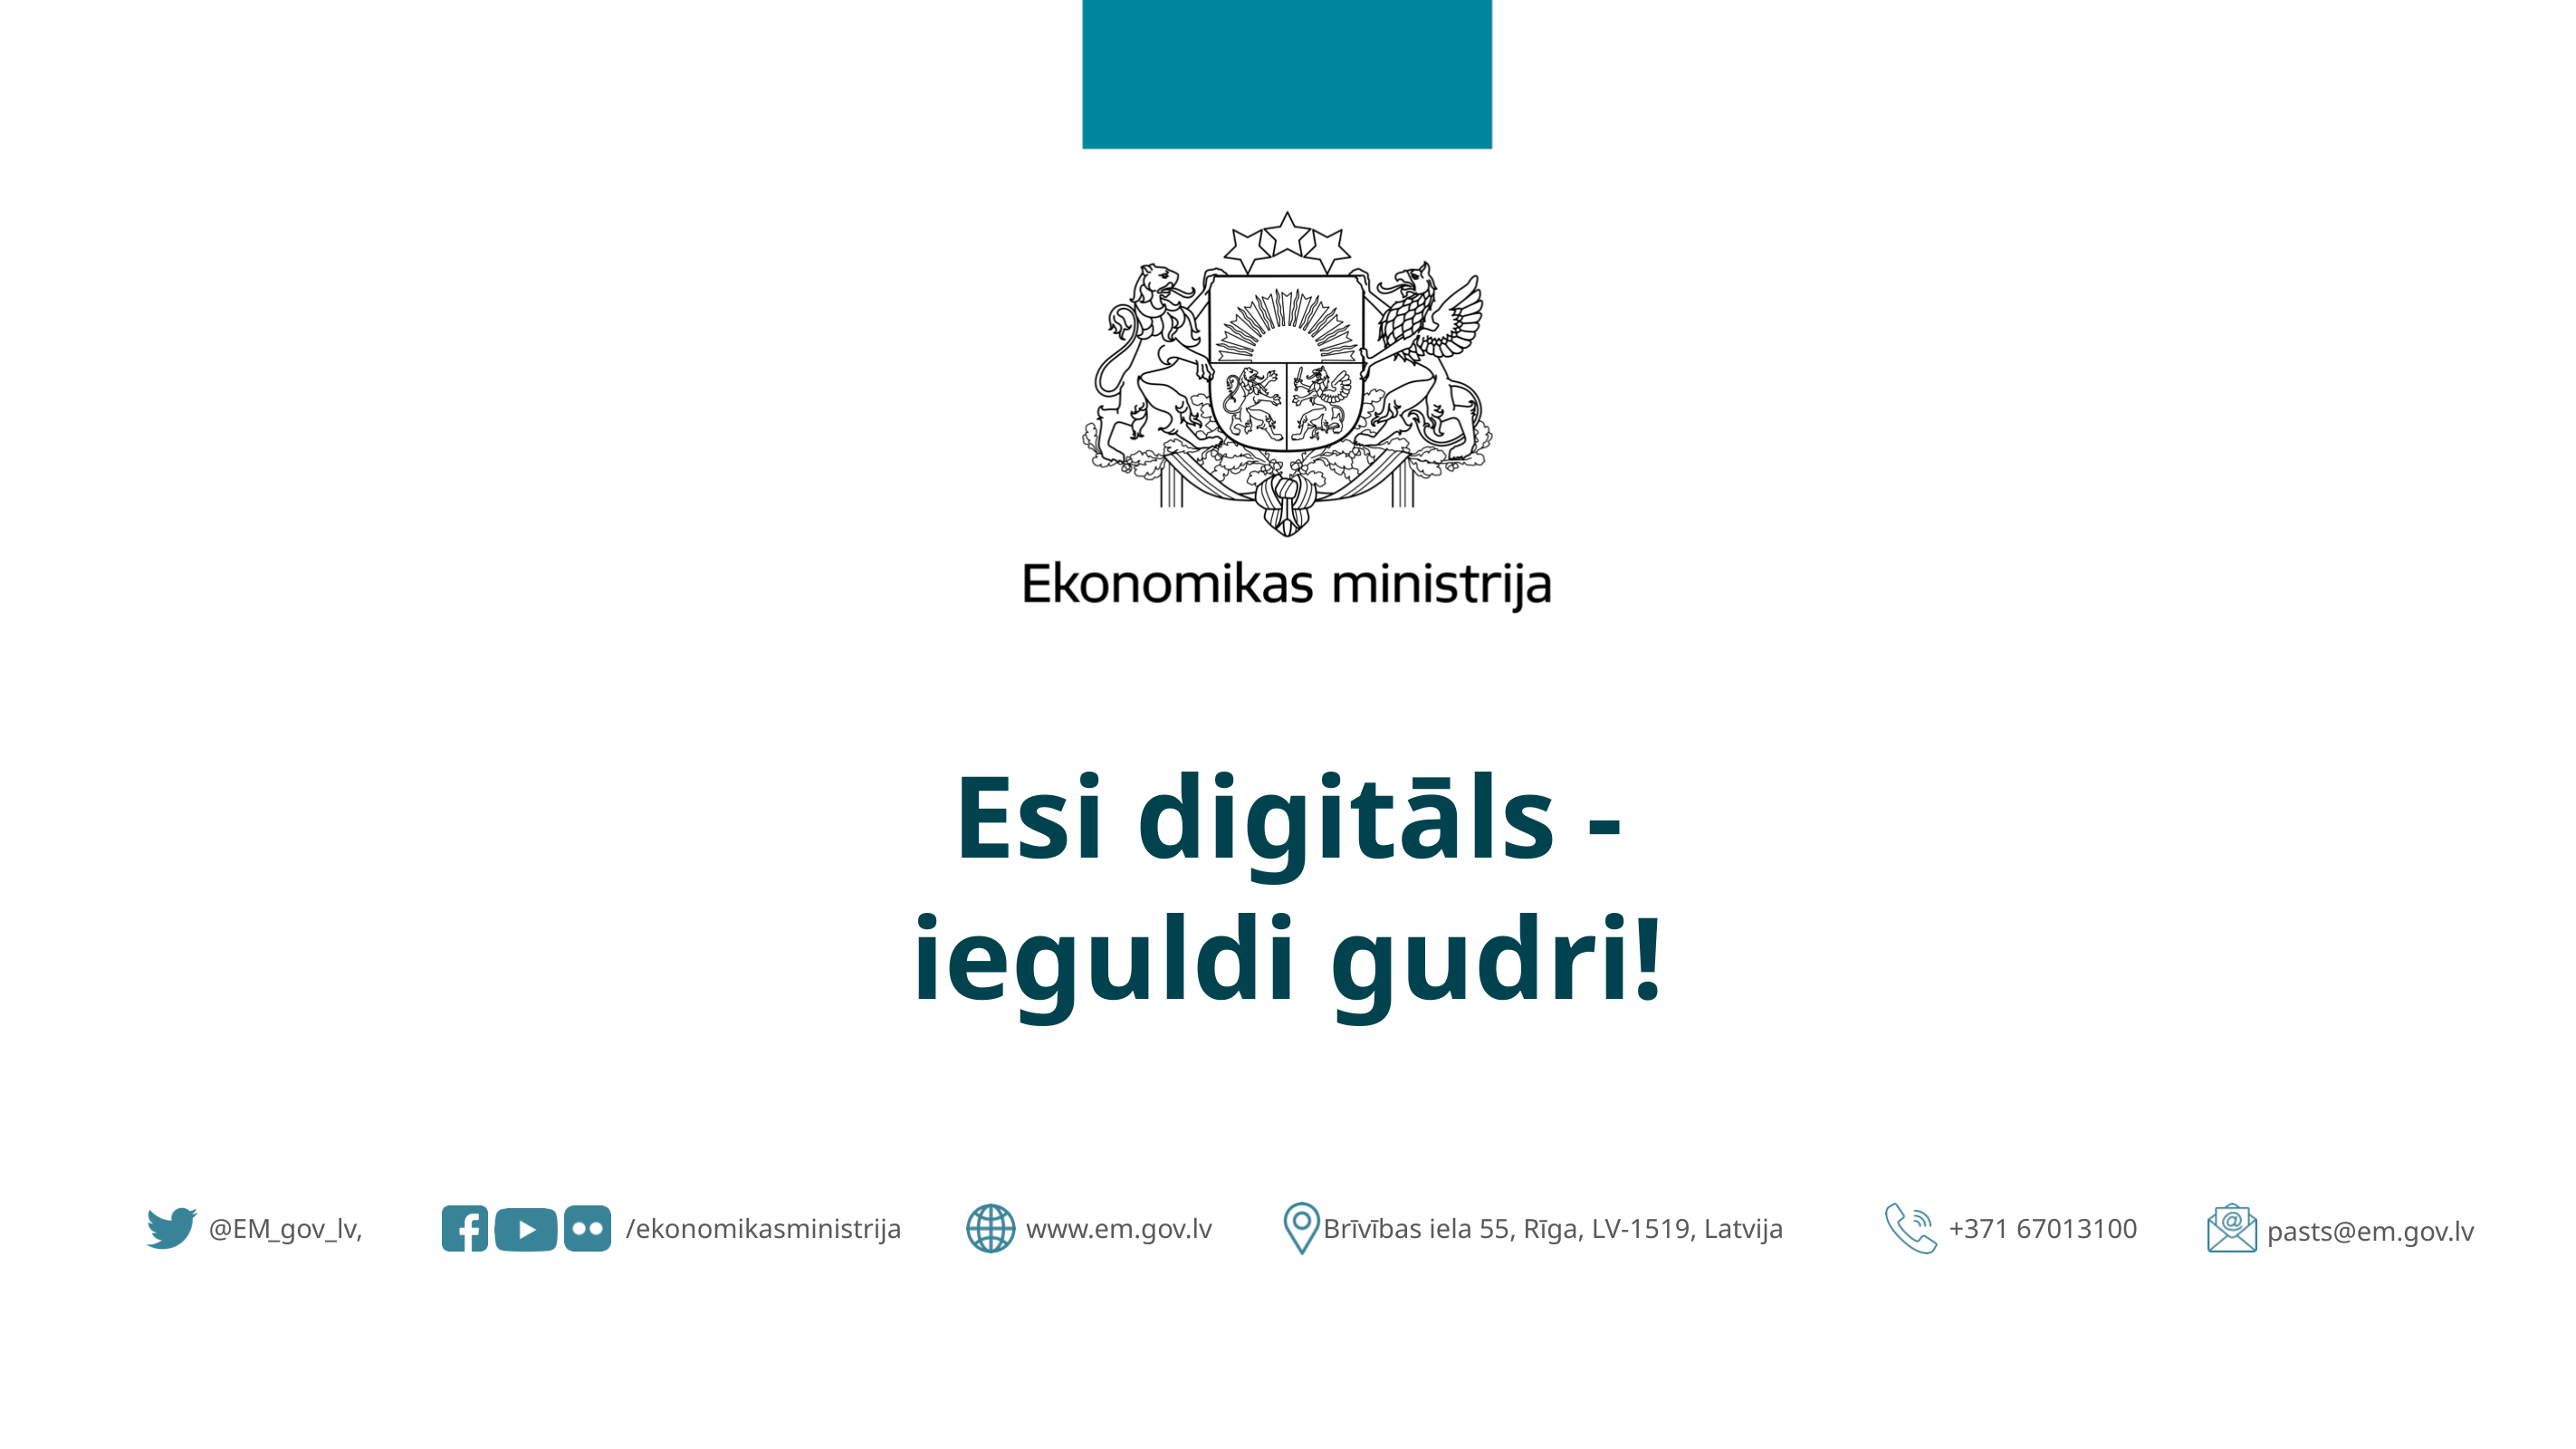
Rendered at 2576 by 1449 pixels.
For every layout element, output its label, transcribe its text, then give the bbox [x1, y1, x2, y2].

picture [564, 1205, 611, 1252]
picture [494, 1208, 562, 1253]
picture [2207, 1203, 2257, 1252]
picture [146, 1203, 198, 1254]
picture [966, 1204, 1016, 1253]
picture [925, 0, 1650, 696]
list Esi digitāls - ieguldi gudri! [591, 696, 1985, 1089]
picture [1276, 1202, 1328, 1255]
picture [442, 1205, 488, 1252]
picture [1885, 1203, 1938, 1254]
